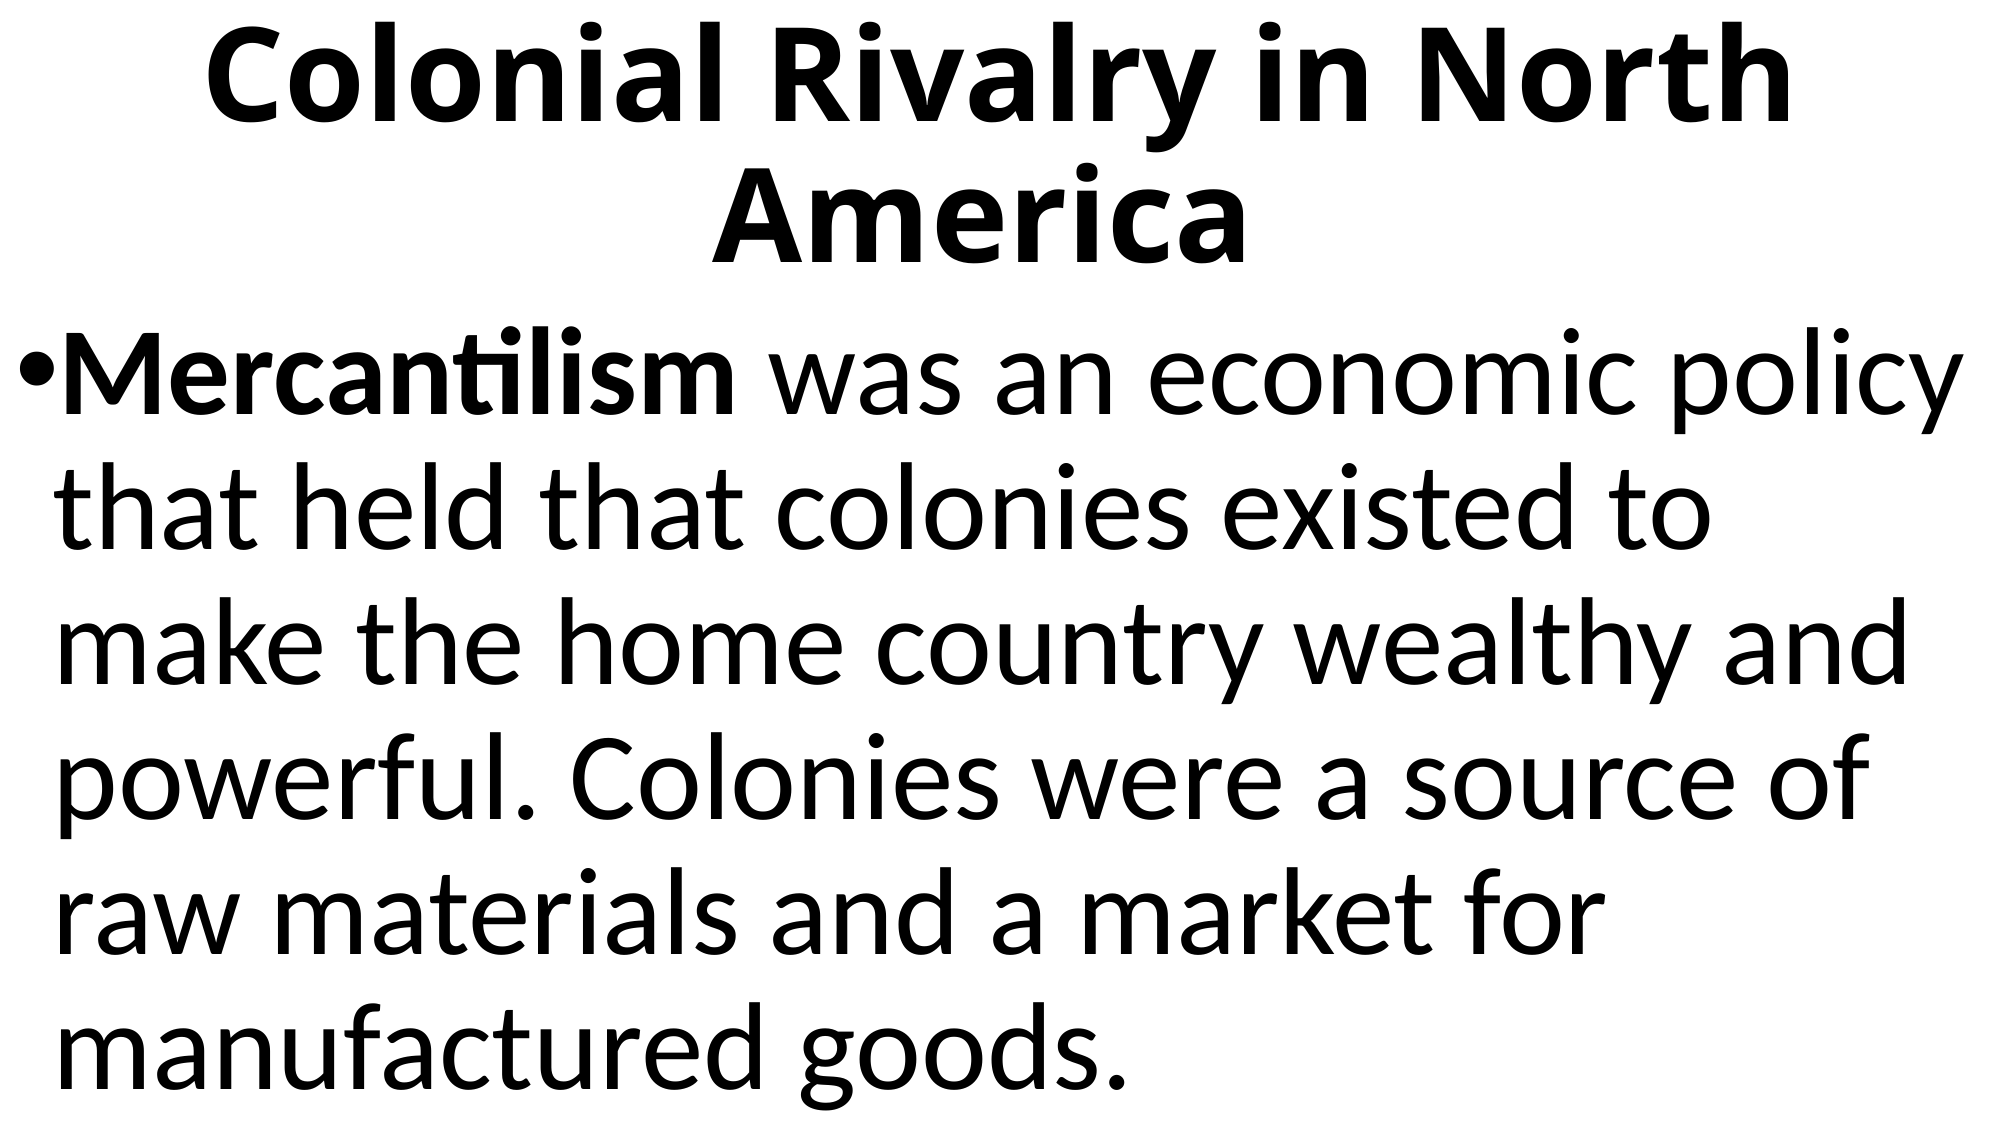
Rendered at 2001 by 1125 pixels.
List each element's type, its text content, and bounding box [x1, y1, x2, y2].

list Mercantilism was an economic policy that held that colonies existed to make the home country wealthy and powerful. Colonies were a source of raw materials and a market for manufactured goods. [0, 299, 2000, 1125]
title Colonial Rivalry in North America [0, 0, 2000, 299]
